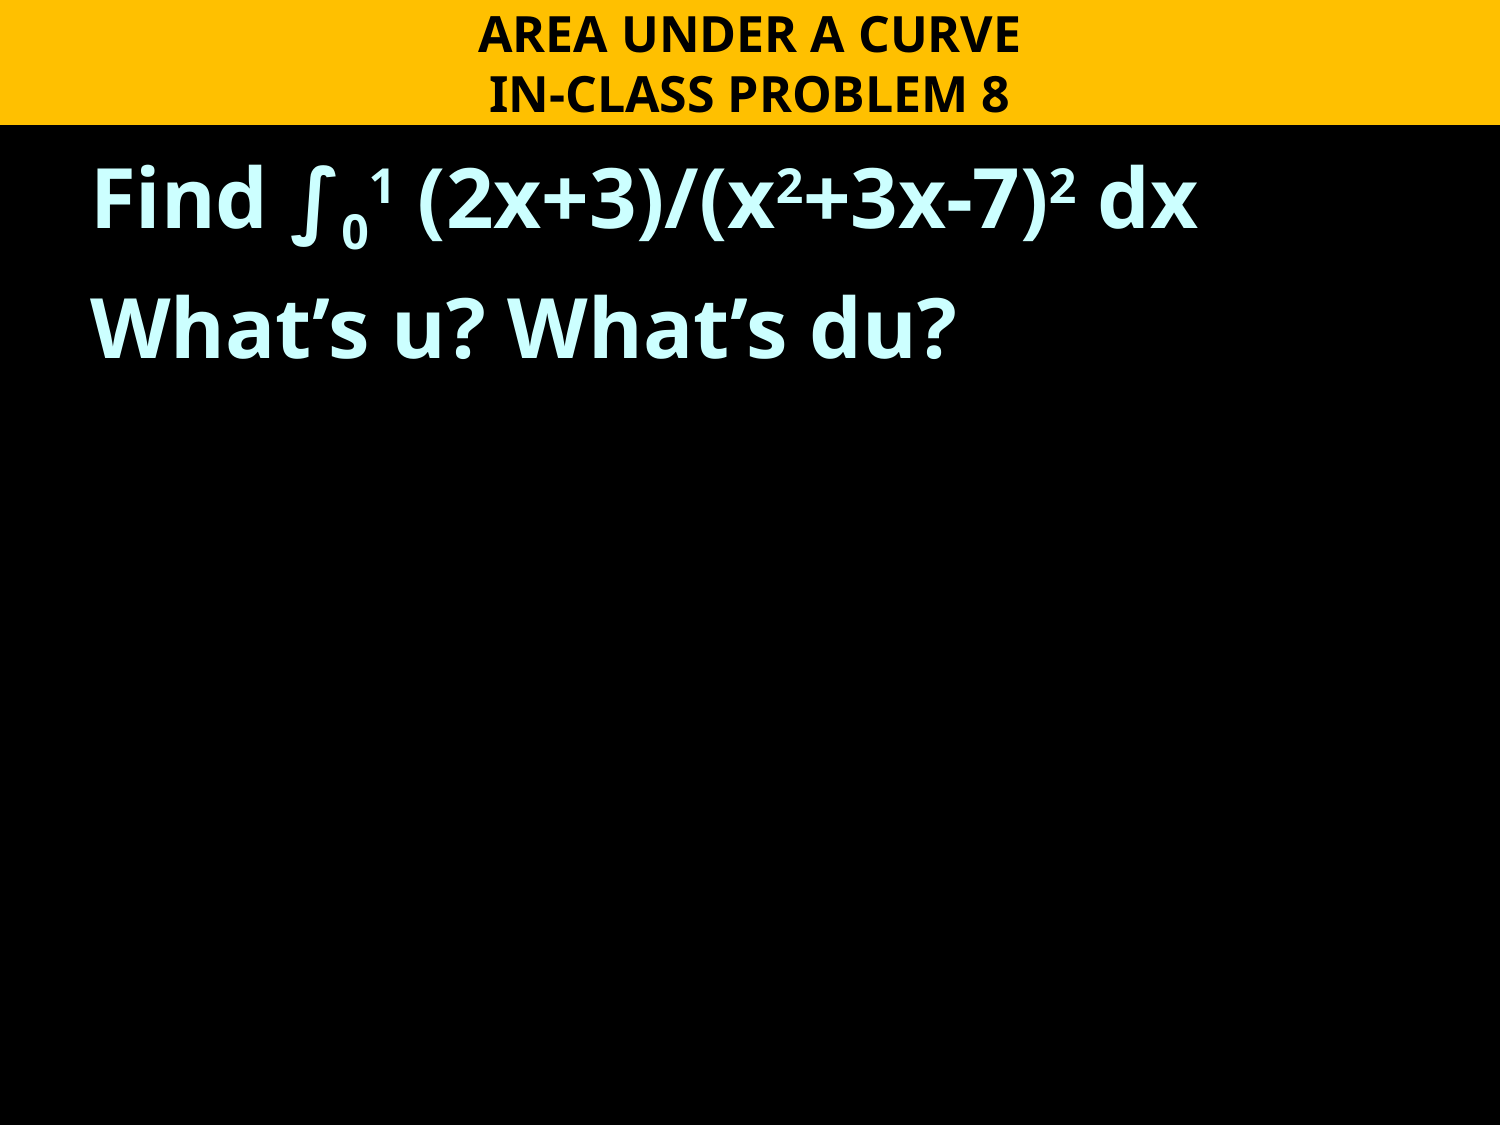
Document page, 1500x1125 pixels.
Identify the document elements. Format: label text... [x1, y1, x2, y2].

text_box AREA UNDER A CURVE IN-CLASS PROBLEM 8 [0, 0, 1500, 125]
list Find ∫01 (2x+3)/(x2+3x-7)2 dx What’s u? What’s du? [75, 137, 1500, 1063]
